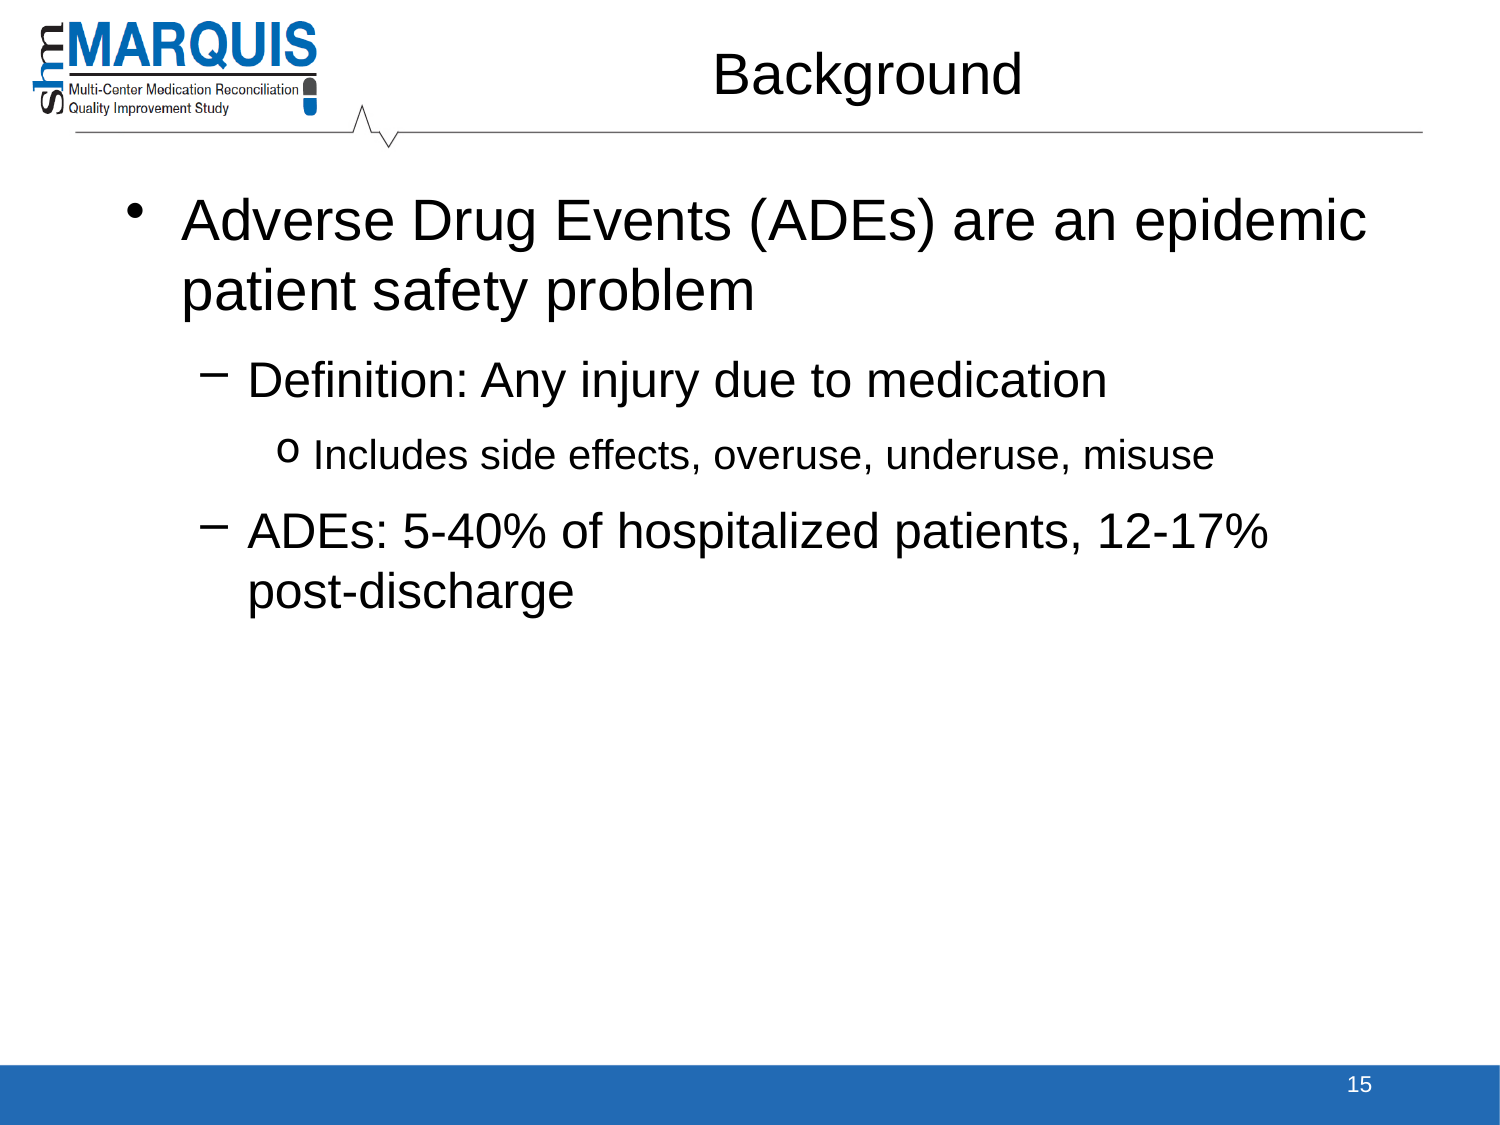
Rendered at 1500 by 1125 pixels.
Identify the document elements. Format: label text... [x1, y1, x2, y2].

title Background [237, 24, 1500, 118]
picture [0, 0, 1500, 1125]
text_box 15 [1074, 1062, 1388, 1100]
list Adverse Drug Events (ADEs) are an epidemic patient safety problem Definition: Any injury due to medication Includes side effects, overuse, underuse, misuse ADEs: 5-40% of hospitalized patients, 12-17% post-discharge [110, 174, 1386, 651]
